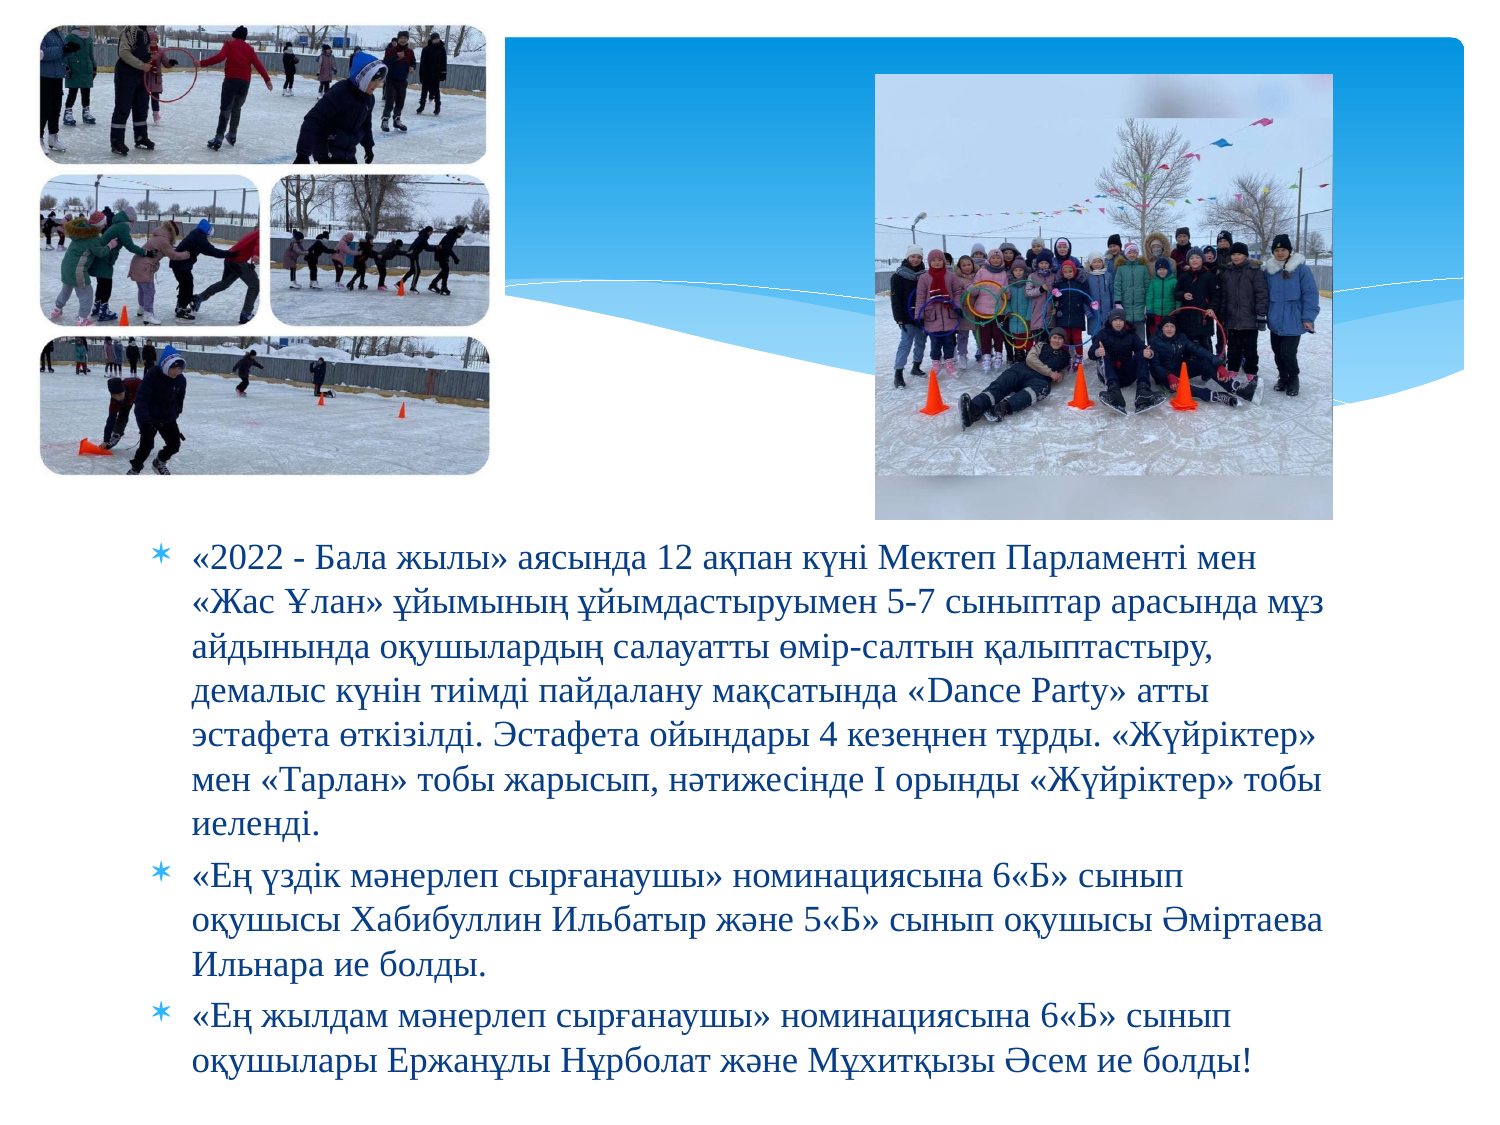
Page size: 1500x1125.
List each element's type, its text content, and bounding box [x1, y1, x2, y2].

list «2022 - Бала жылы» аясында 12 ақпан күні Мектеп Парламенті мен «Жас Ұлан» ұйымының ұйымдастыруымен 5-7 сыныптар арасында мұз айдынында оқушылардың салауатты өмір-салтын қалыптастыру, демалыс күнін тиімді пайдалану мақсатында «Dance Party» атты эстафета өткізілді. Эстафета ойындары 4 кезеңнен тұрды. «Жүйріктер» мен «Тарлан» тобы жарысып, нәтижесінде І орынды «Жүйріктер» тобы иеленді. «Ең үздік мәнерлеп сырғанаушы» номинациясына 6«Б» сынып оқушысы Хабибуллин Ильбатыр және 5«Б» сынып оқушысы Әміртаева Ильнара ие болды. «Ең жылдам мәнерлеп сырғанаушы» номинациясына 6«Б» сынып оқушылары Ержанұлы Нұрболат және Мұхитқызы Әсем ие болды! [137, 525, 1353, 1091]
picture [874, 75, 1333, 520]
picture [24, 12, 505, 486]
